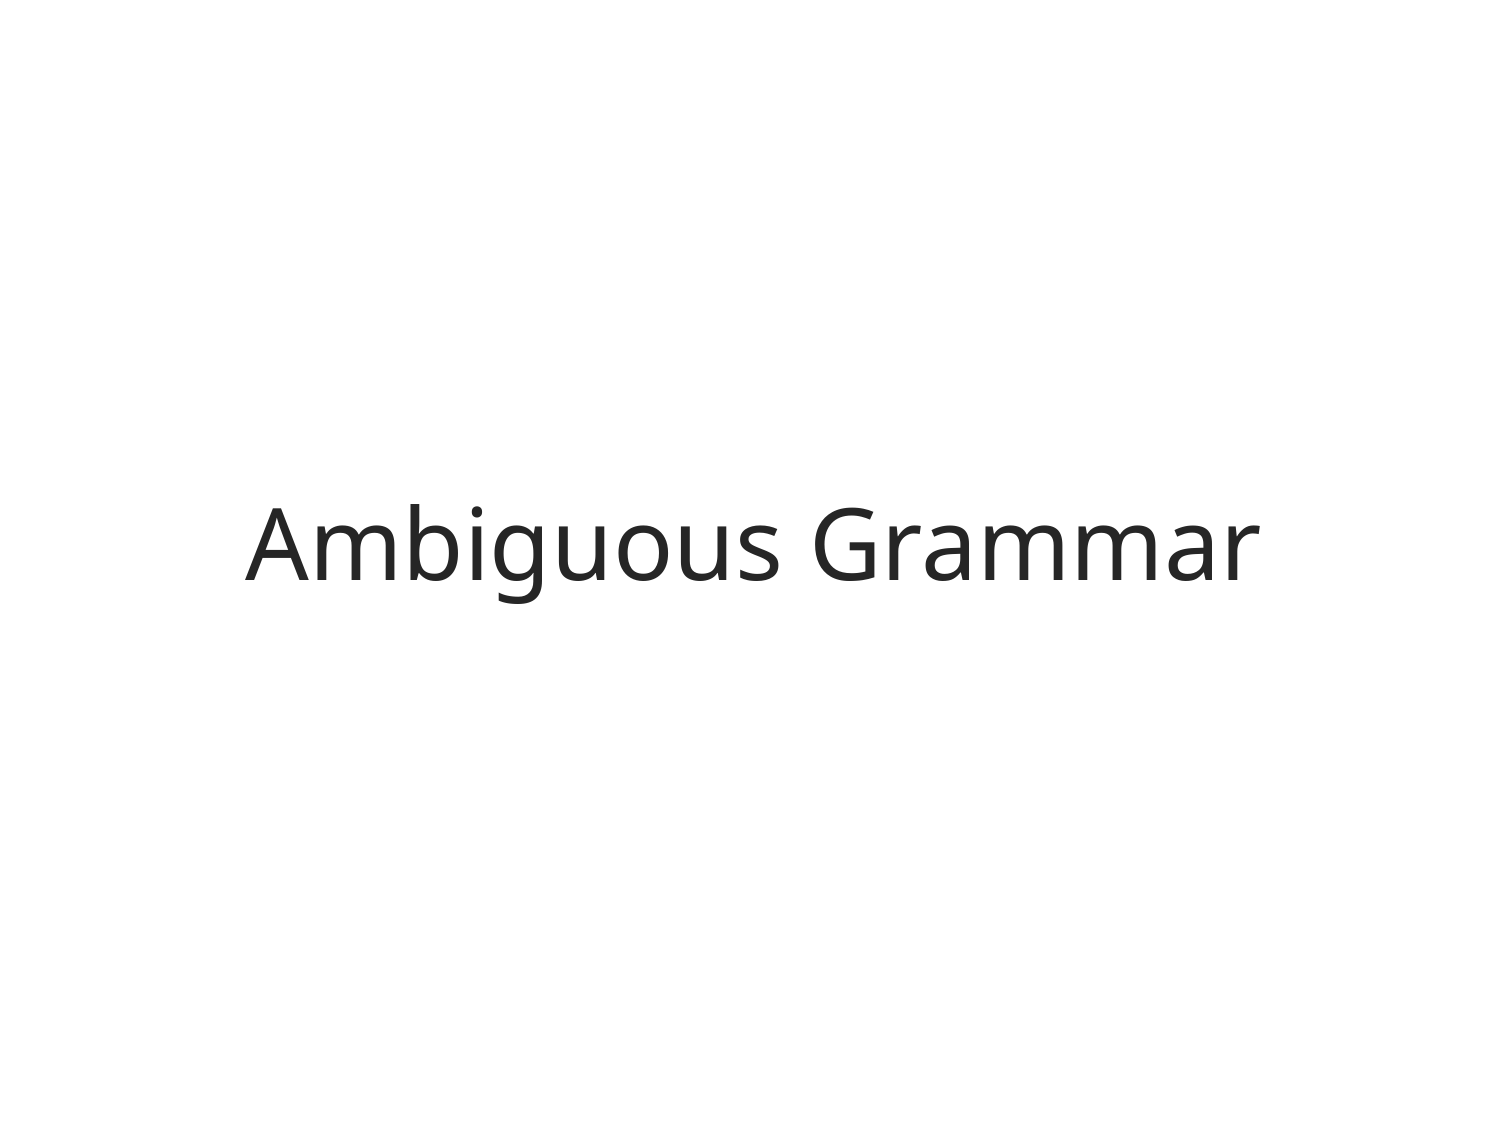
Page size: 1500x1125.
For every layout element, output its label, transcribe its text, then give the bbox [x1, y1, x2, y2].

title Ambiguous Grammar [205, 428, 1303, 610]
